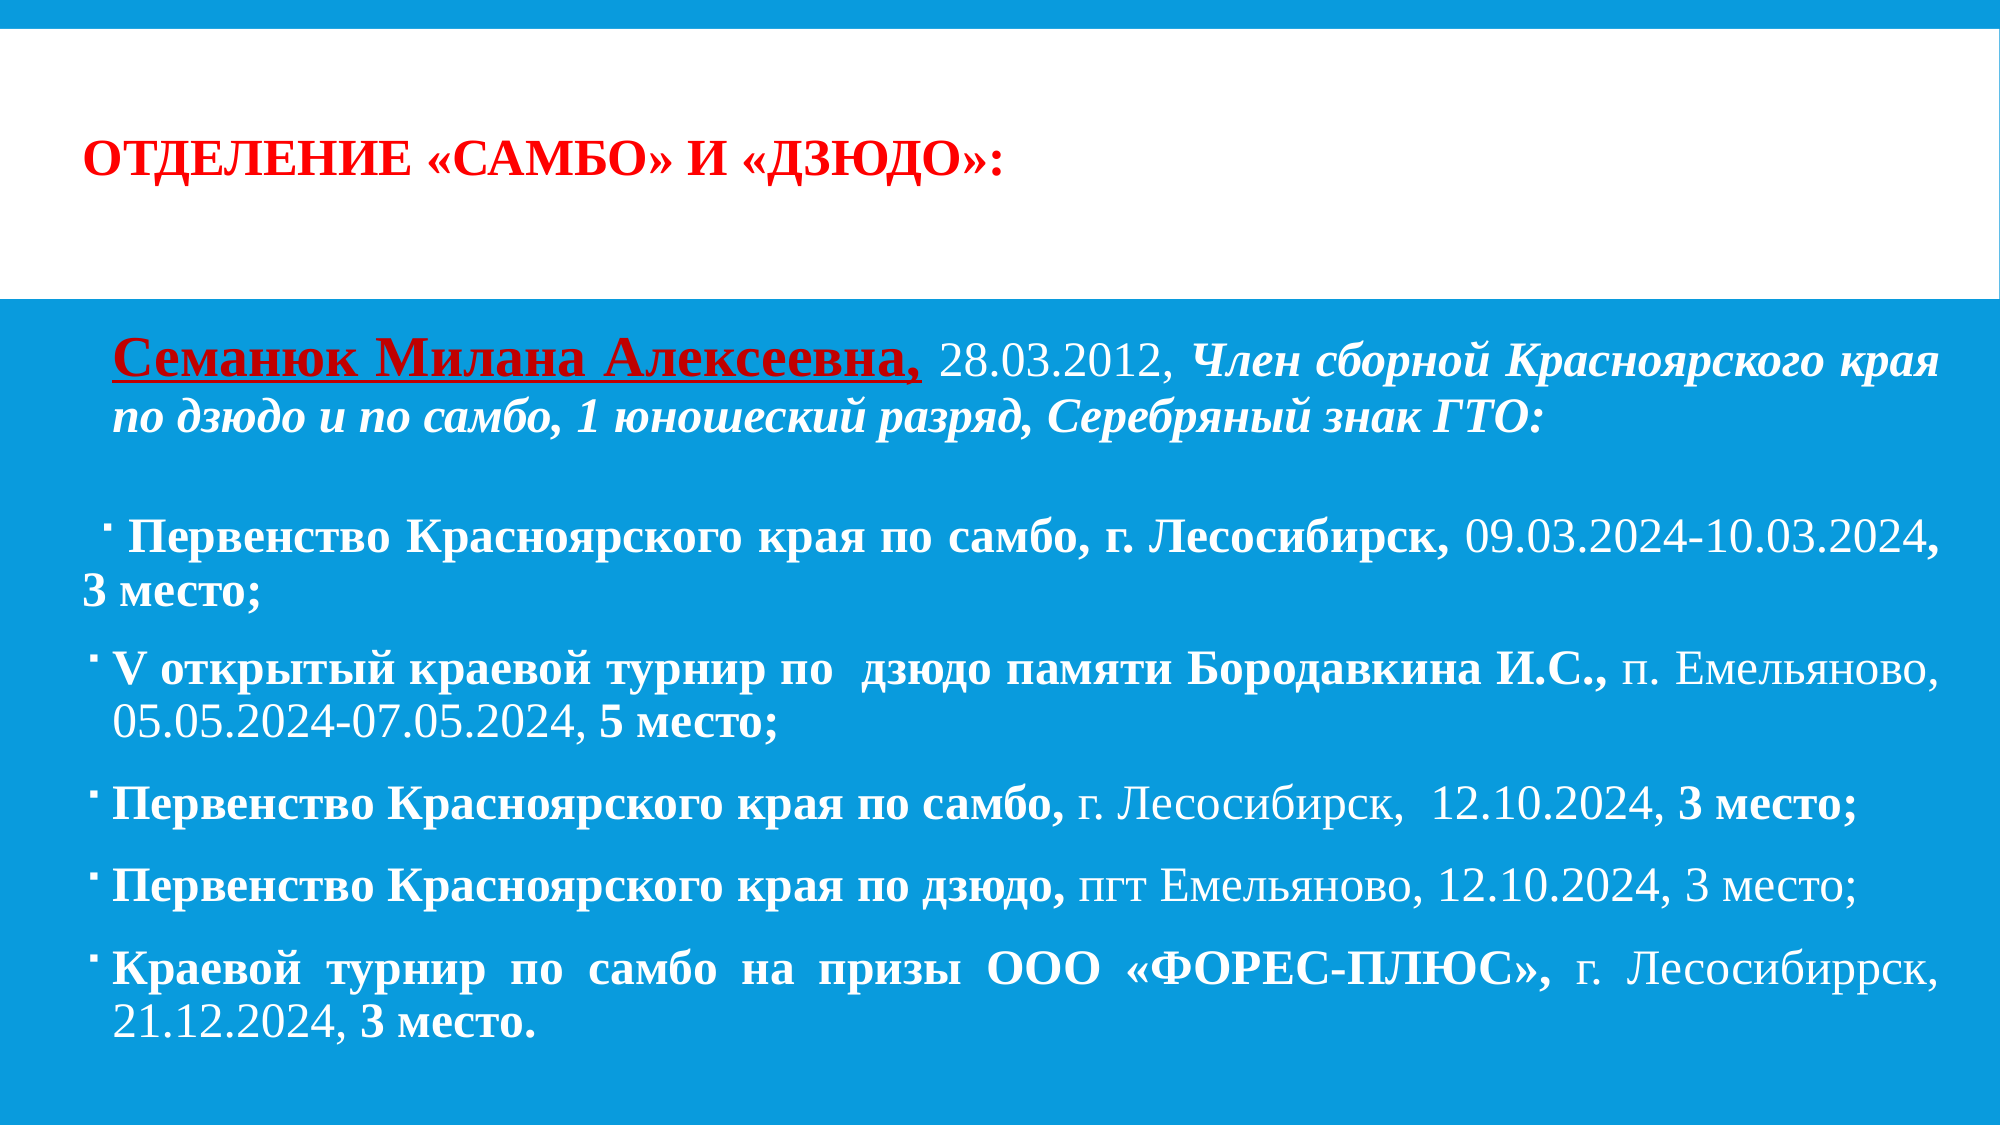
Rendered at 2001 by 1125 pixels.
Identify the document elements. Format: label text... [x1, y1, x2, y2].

title Отделение «САМБО» и «дзюдо»: [67, 124, 1863, 195]
list Семанюк Милана Алексеевна, 28.03.2012, Член сборной Красноярского края по дзюдо и по самбо, 1 юношеский разряд, Серебряный знак ГТО: Первенство Красноярского края по самбо, г. Лесосибирск, 09.03.2024-10.03.2024, 3 место; V открытый краевой турнир по дзюдо памяти Бородавкина И.С., п. Емельяново, 05.05.2024-07.05.2024, 5 место; Первенство Красноярского края по самбо, г. Лесосибирск, 12.10.2024, 3 место; Первенство Красноярского края по дзюдо, пгт Емельяново, 12.10.2024, 3 место; Краевой турнир по самбо на призы ООО «ФОРЕС-ПЛЮС», г. Лесосибиррск, 21.12.2024, 3 место. [67, 319, 1955, 1063]
